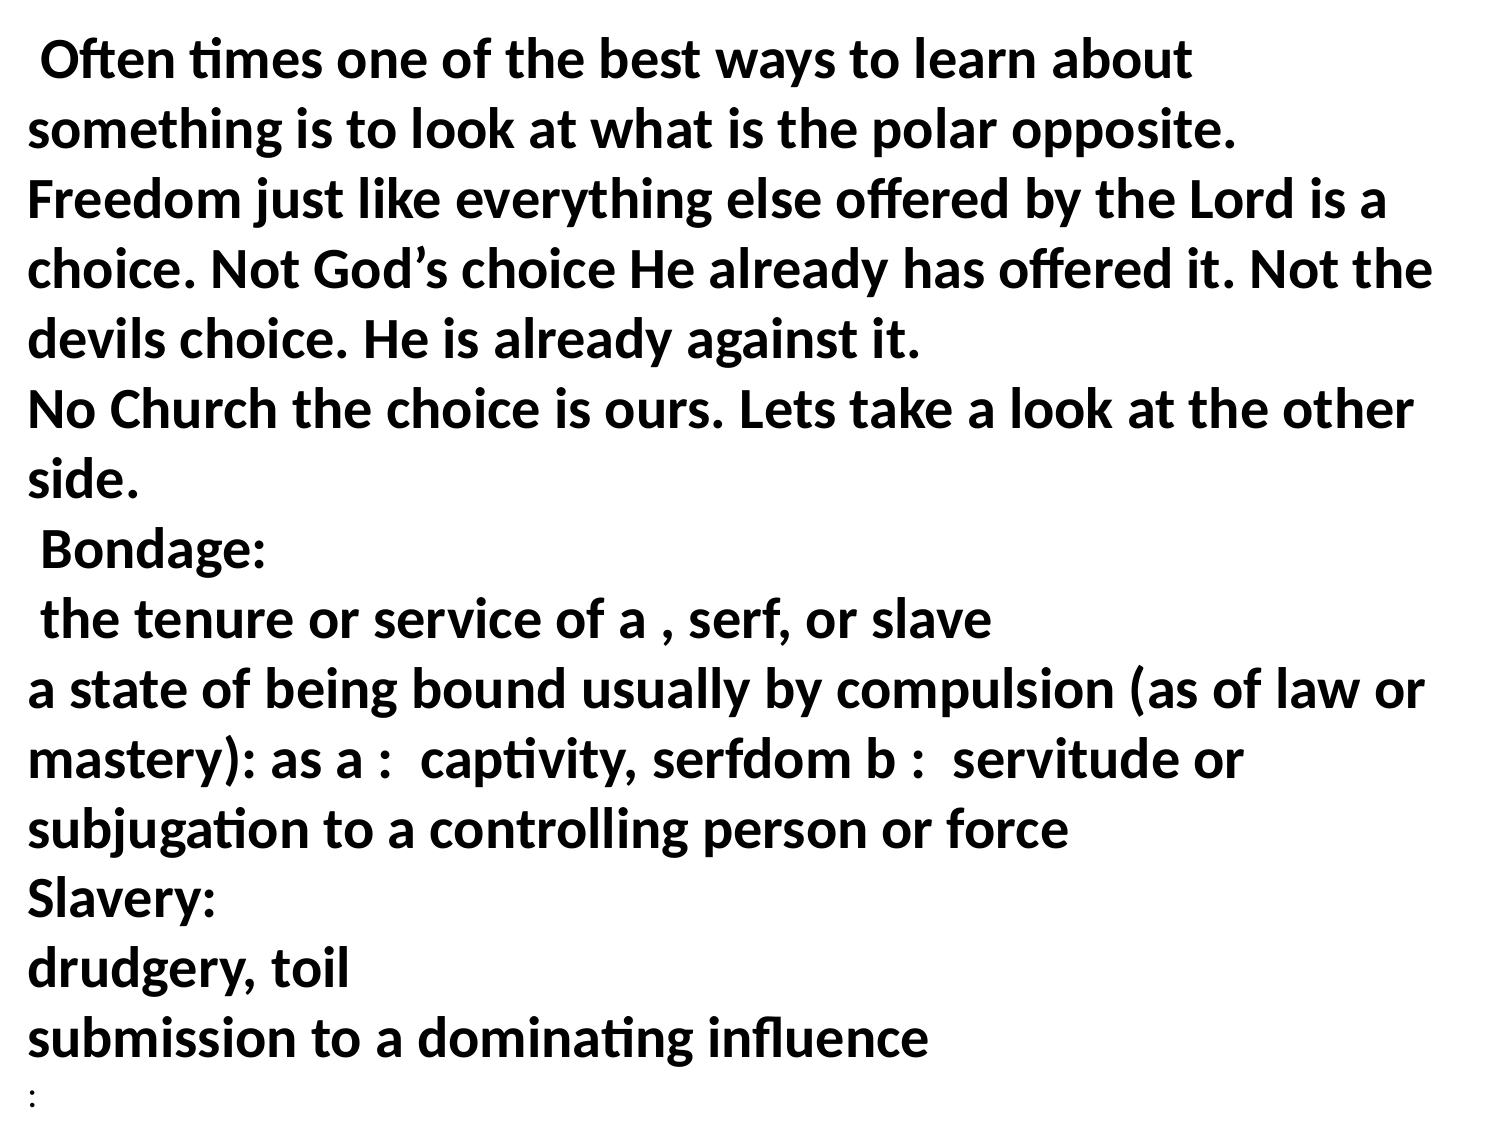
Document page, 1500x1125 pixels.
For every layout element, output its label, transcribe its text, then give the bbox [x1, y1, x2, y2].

text_box Often times one of the best ways to learn about something is to look at what is the polar opposite. Freedom just like everything else offered by the Lord is a choice. Not God’s choice He already has offered it. Not the devils choice. He is already against it. No Church the choice is ours. Lets take a look at the other side. Bondage: the tenure or service of a , serf, or slave a state of being bound usually by compulsion (as of law or mastery): as a : captivity, serfdom b : servitude or subjugation to a controlling person or force Slavery: drudgery, toil submission to a dominating influence : [12, 12, 1475, 1122]
